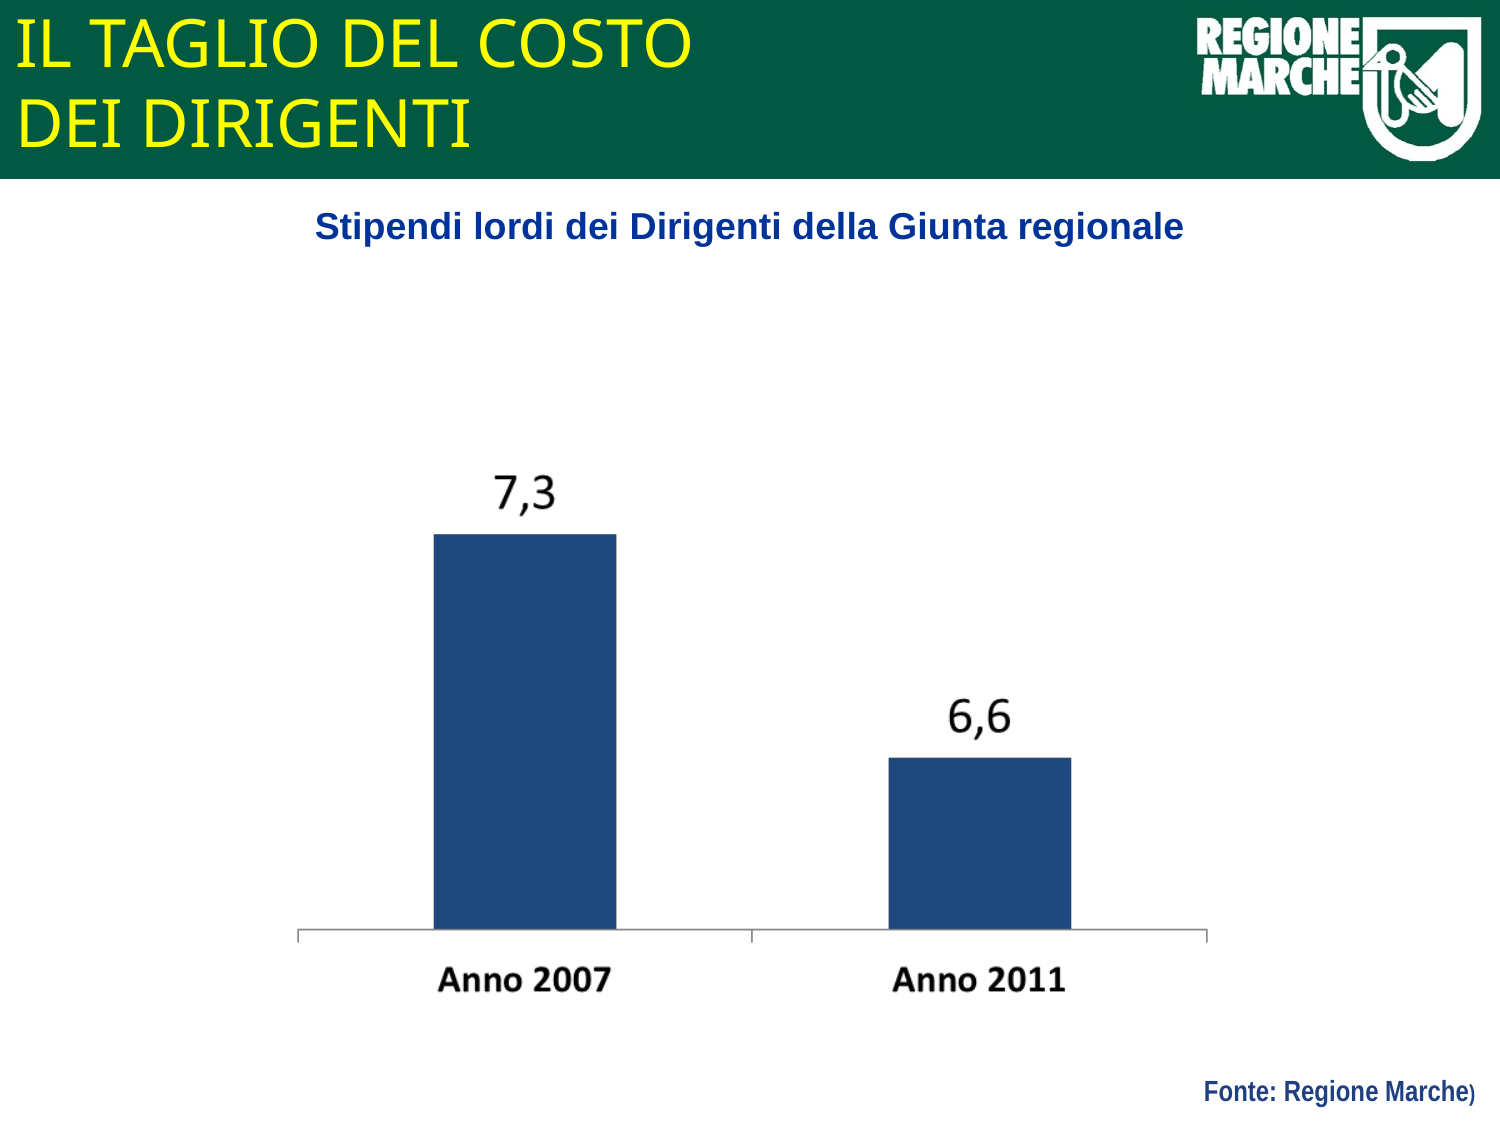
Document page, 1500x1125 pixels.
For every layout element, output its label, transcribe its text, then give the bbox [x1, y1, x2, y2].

text_box Fonte: Regione Marche) [1064, 1064, 1491, 1125]
text_box Stipendi lordi dei Dirigenti della Giunta regionale [0, 194, 1500, 255]
title IL TAGLIO DEL COSTO DEI DIRIGENTI [0, 63, 1351, 178]
picture [0, 0, 1500, 179]
picture [264, 277, 1231, 1020]
